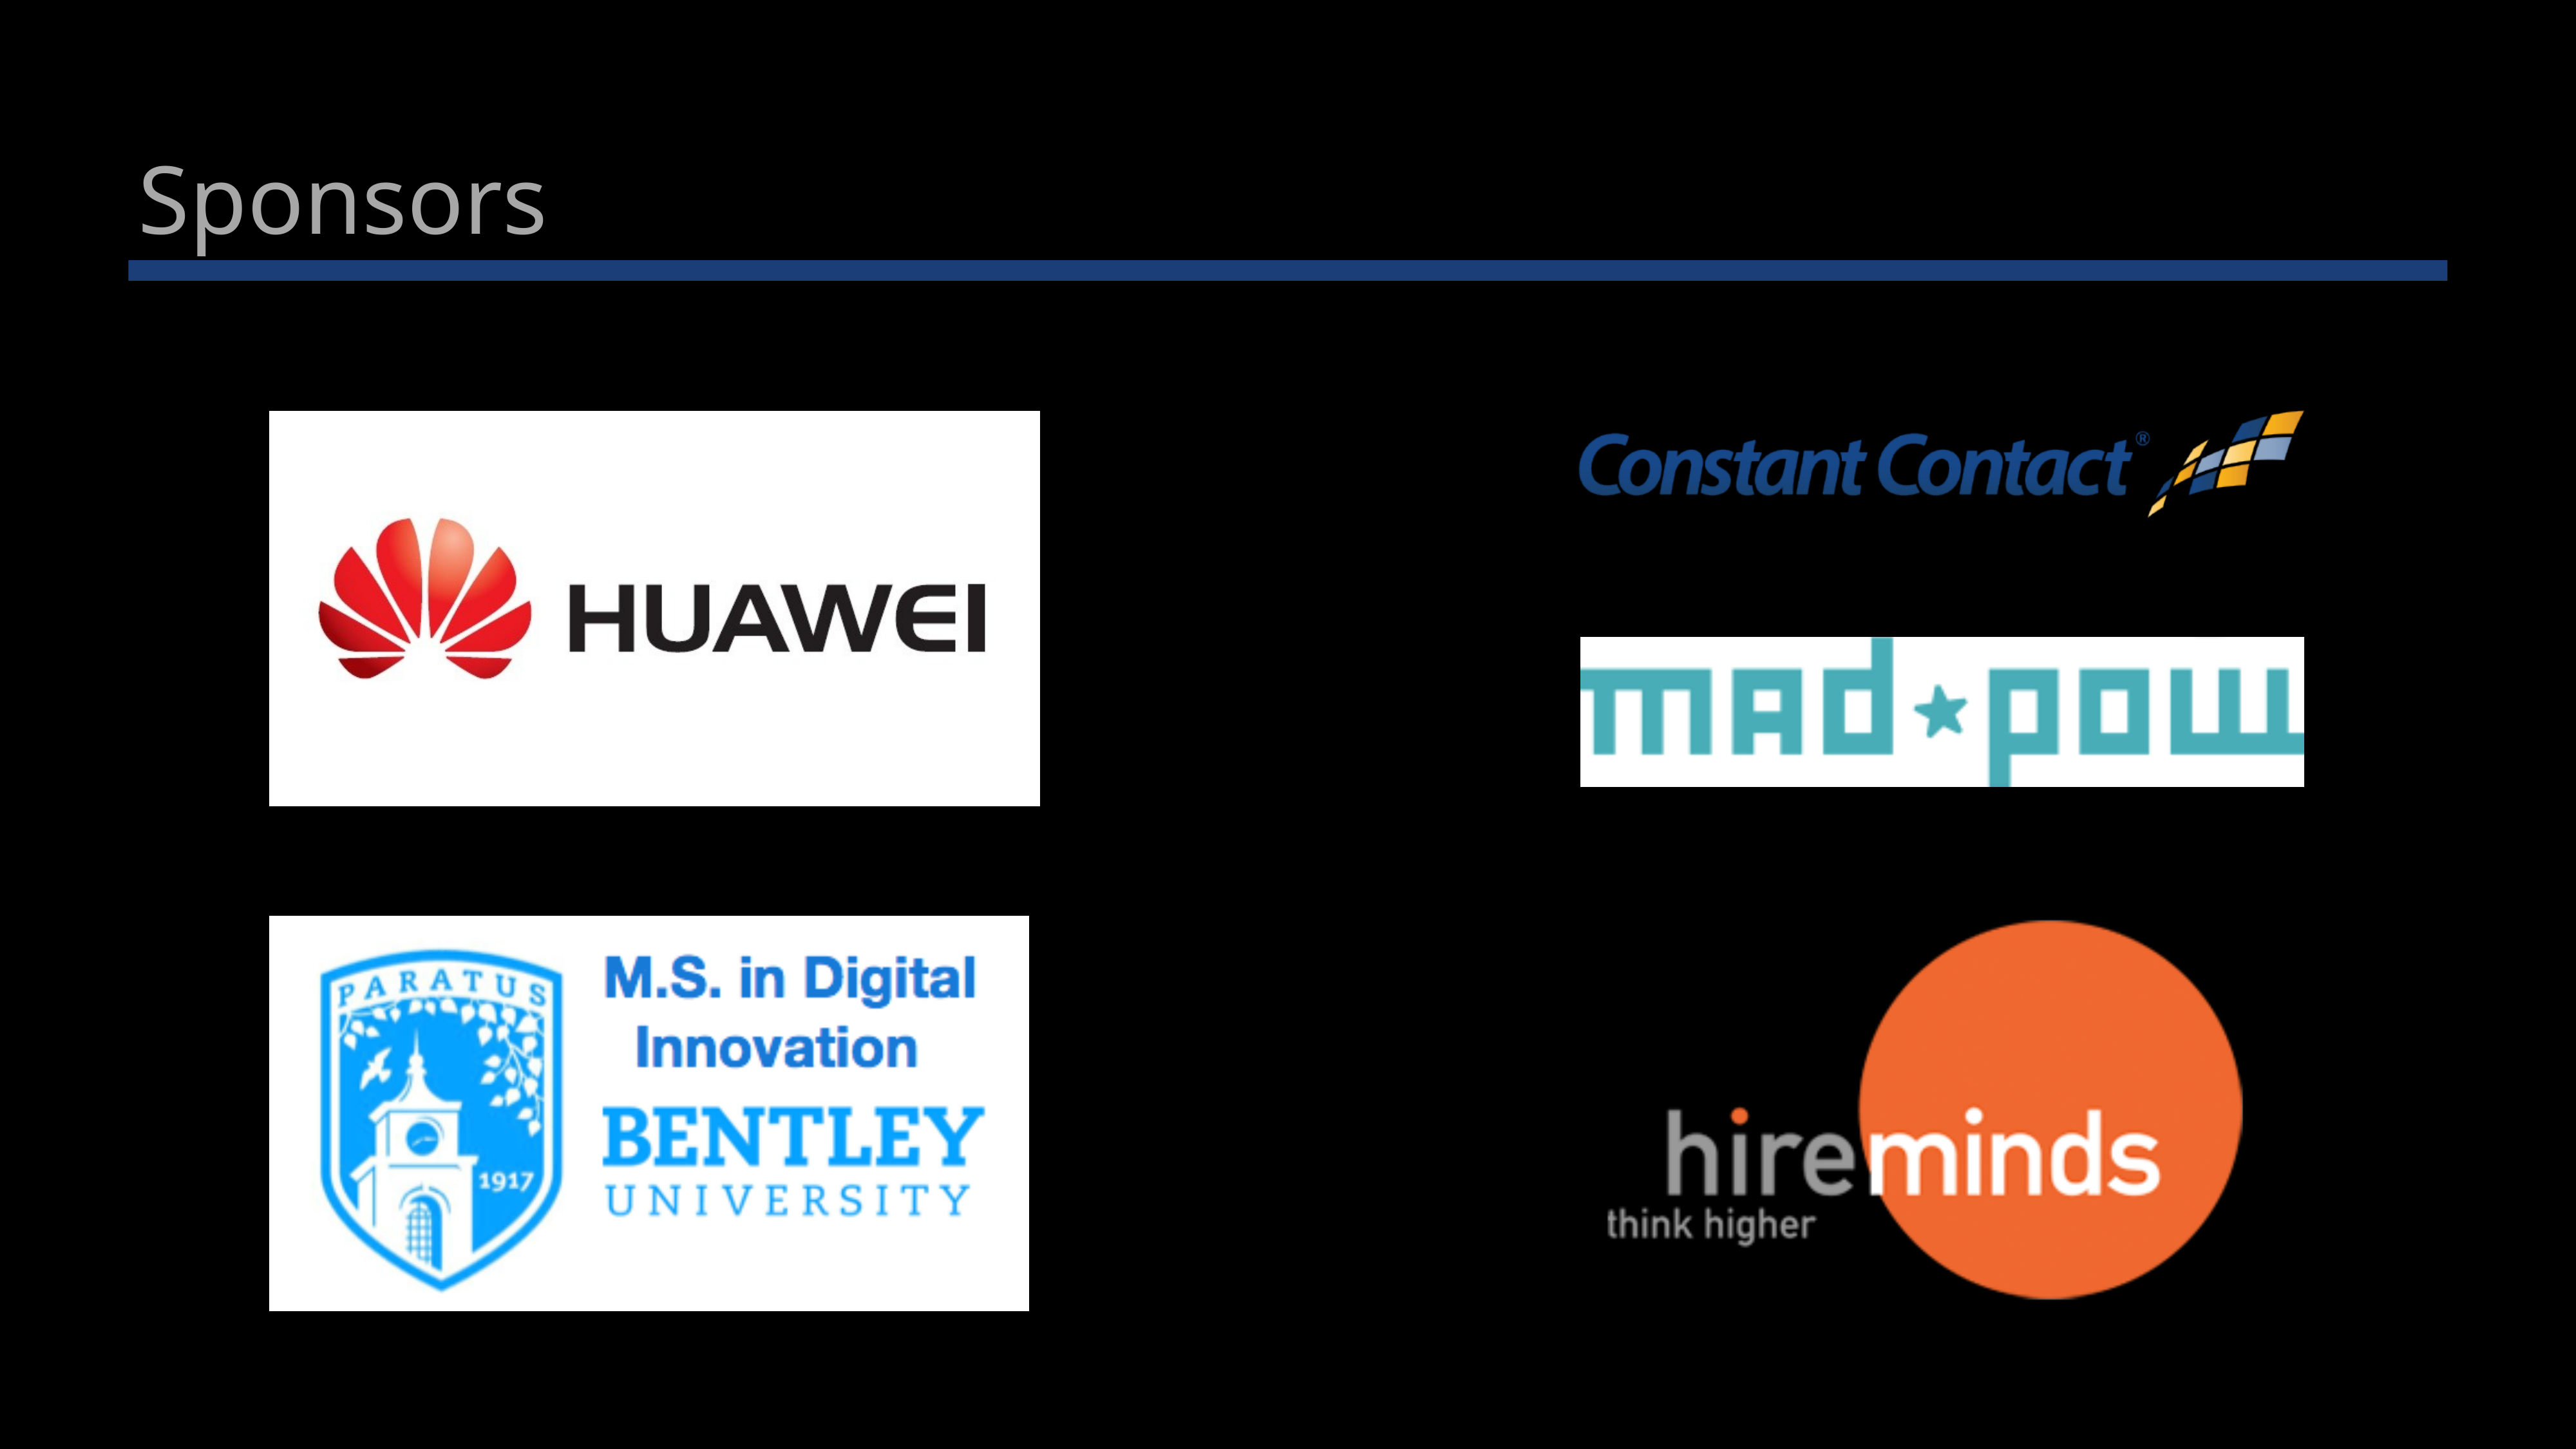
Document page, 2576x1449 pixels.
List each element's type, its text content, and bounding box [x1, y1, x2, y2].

picture [1533, 196, 2352, 787]
picture [269, 411, 1040, 806]
picture [1557, 898, 2266, 1311]
picture [269, 916, 1029, 1311]
title Sponsors [350, 121, 2448, 272]
text_box [32, 32, 350, 350]
